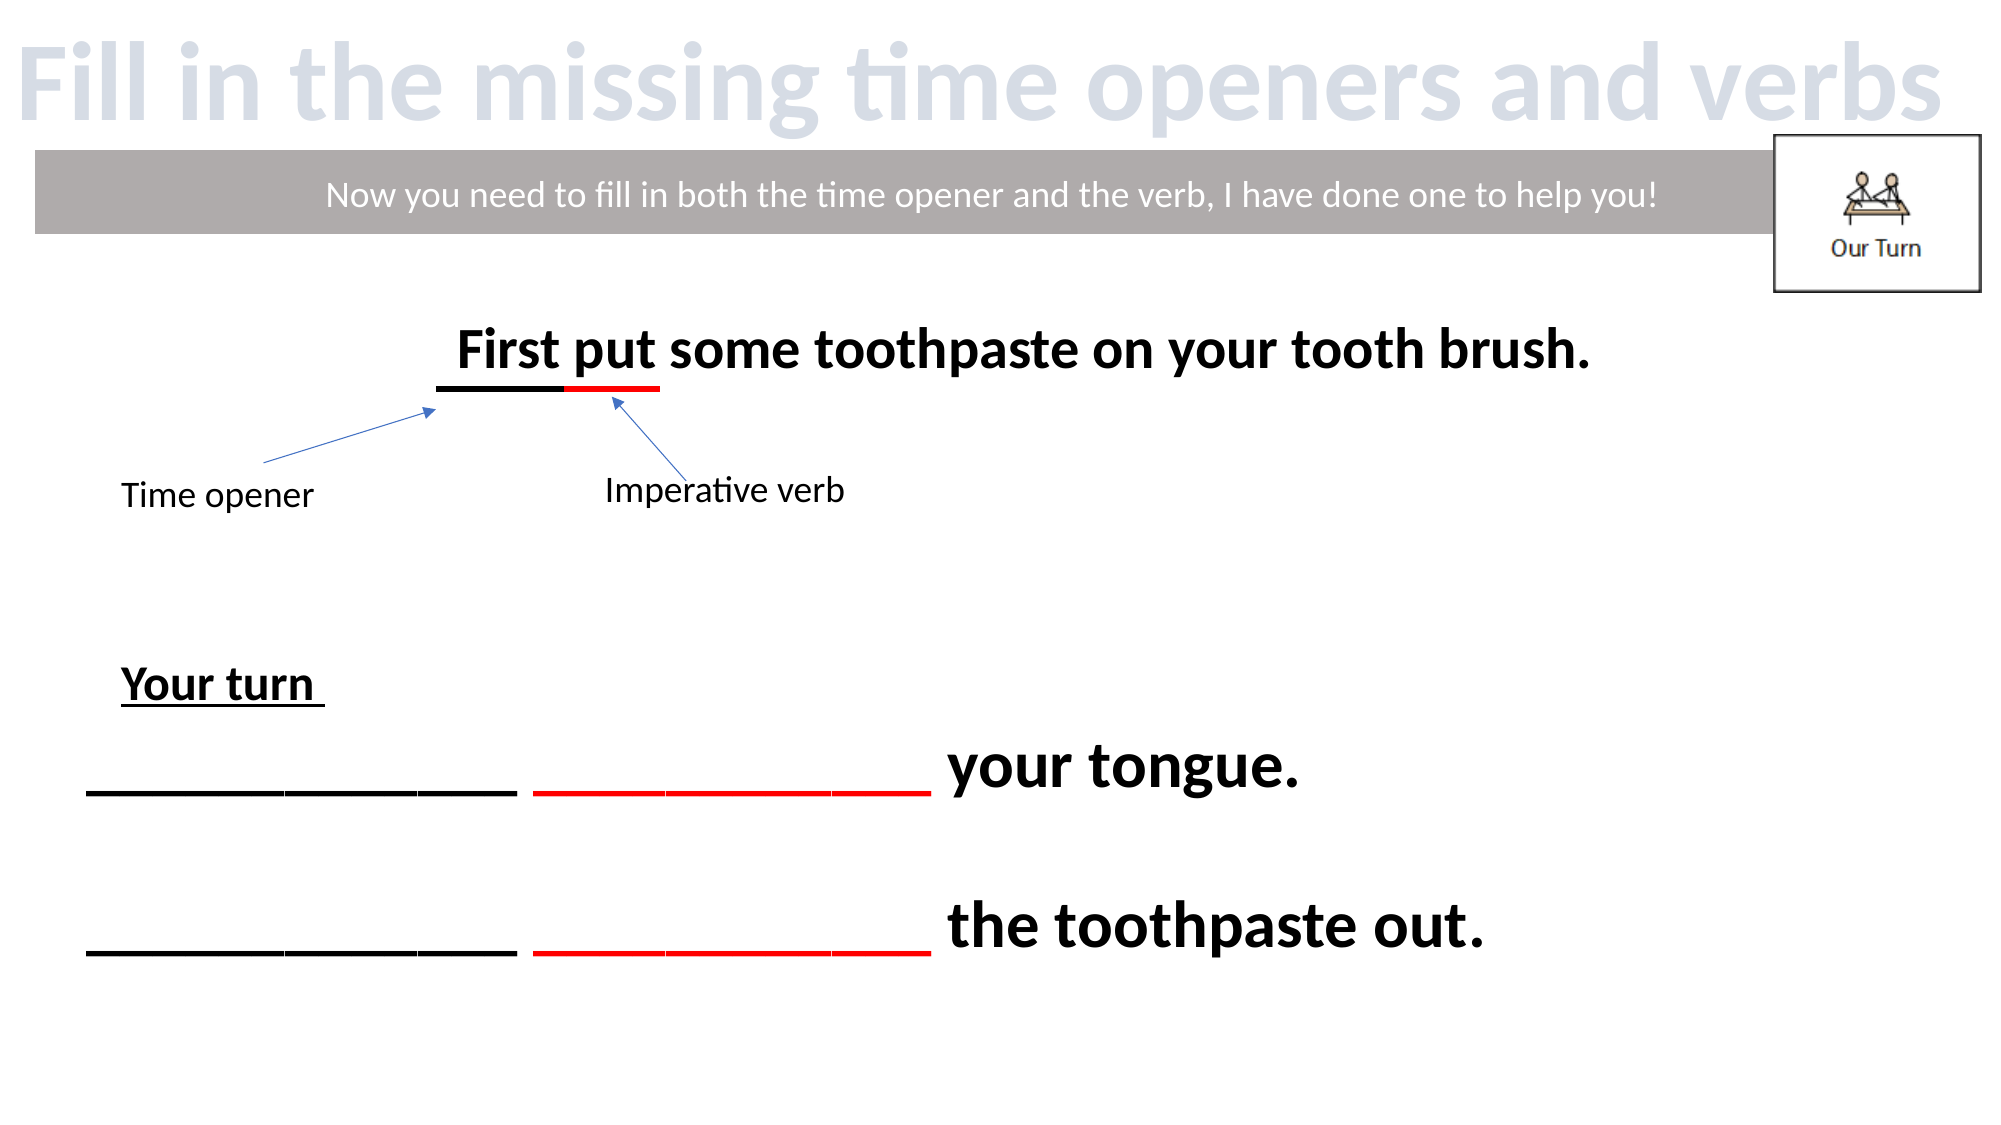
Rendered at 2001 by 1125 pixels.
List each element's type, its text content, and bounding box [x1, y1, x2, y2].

text_box Fill in the missing time openers and verbs [1, 0, 1962, 150]
text_box First put some toothpaste on your tooth brush. [442, 302, 1621, 388]
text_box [611, 396, 687, 481]
text_box Now you need to fill in both the time opener and the verb, I have done one to help you! [35, 150, 1773, 234]
text_box Your turn [106, 642, 341, 718]
text_box _____________ ____________ your tongue. _____________ ____________ the toothpaste out. [71, 713, 1502, 968]
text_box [263, 409, 436, 463]
text_box Imperative verb [590, 458, 861, 518]
text_box Time opener [106, 462, 330, 523]
picture [1773, 134, 1982, 293]
